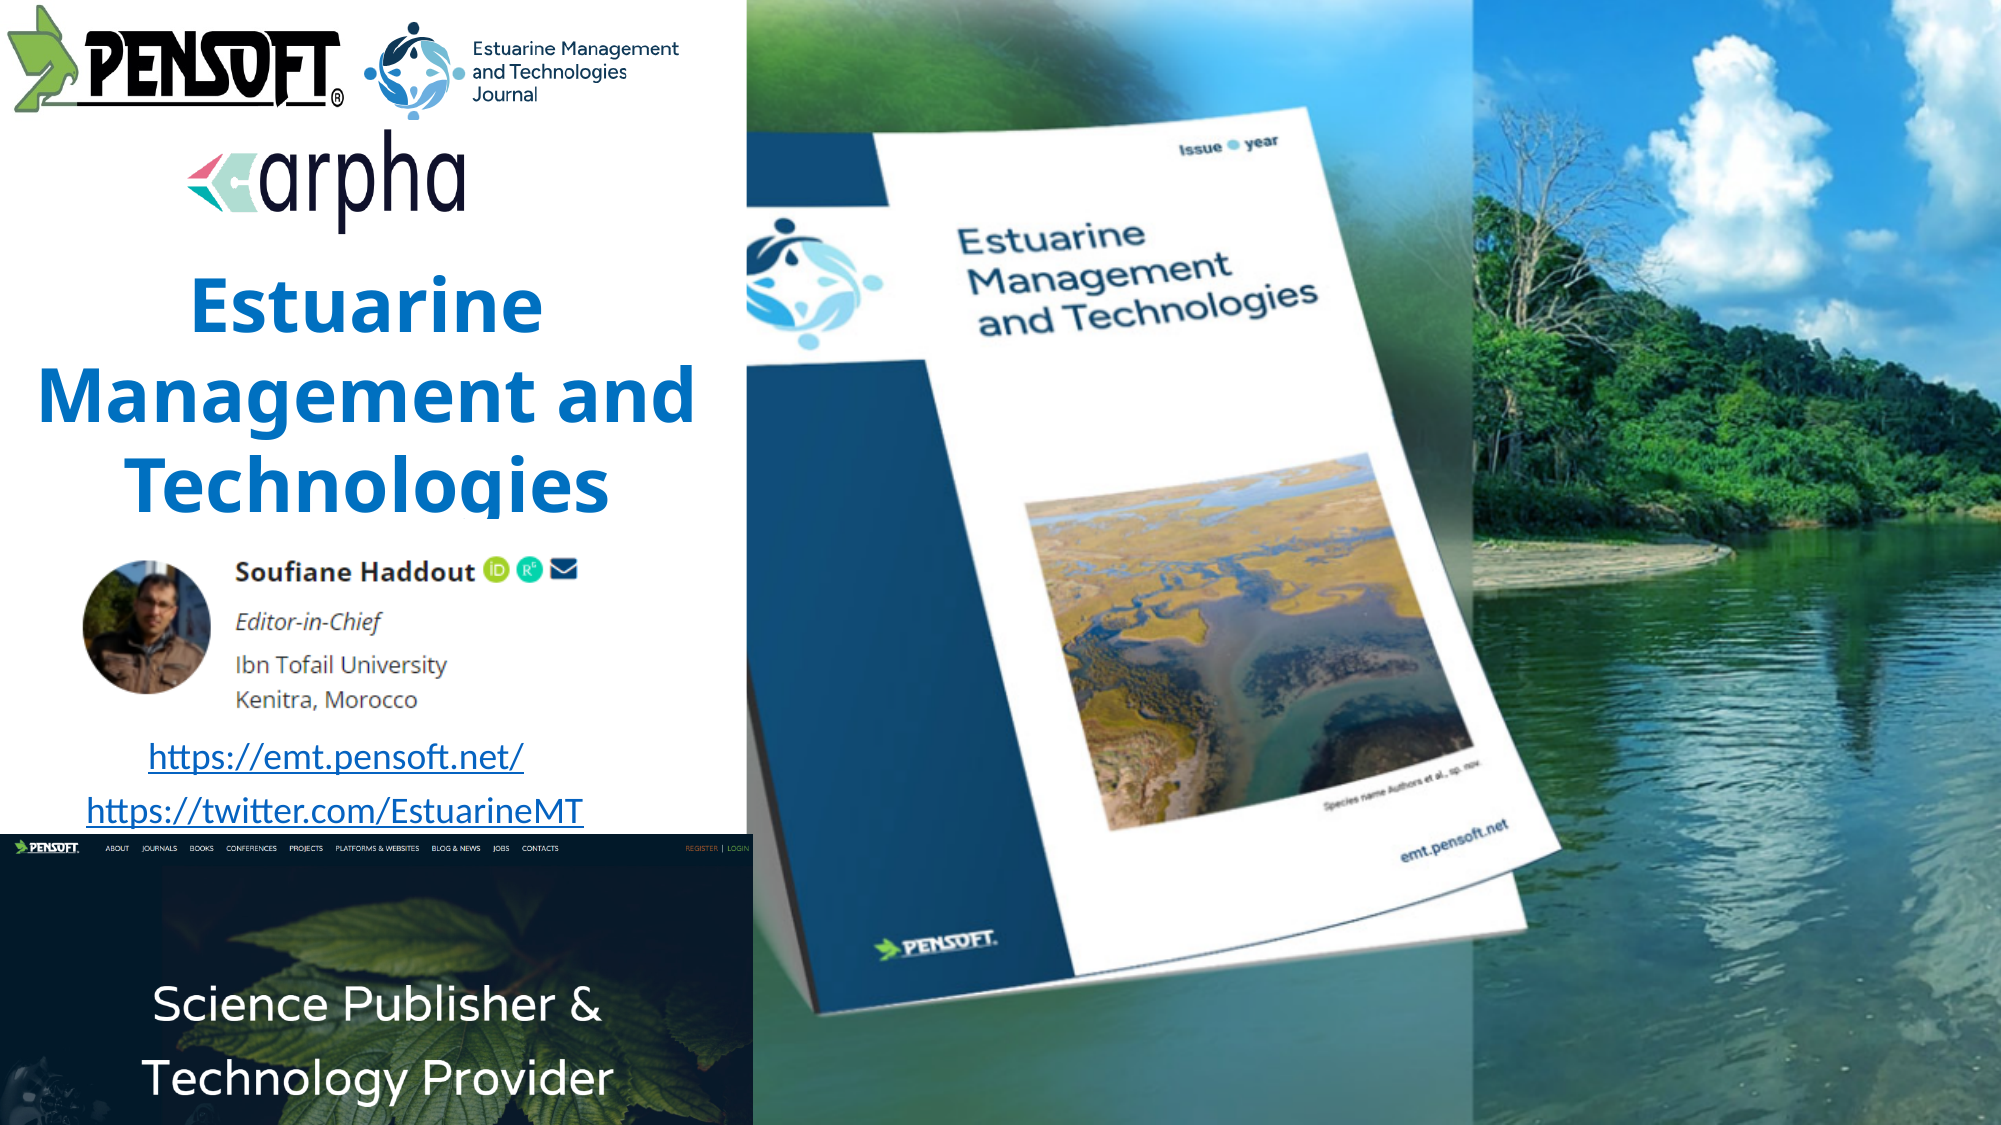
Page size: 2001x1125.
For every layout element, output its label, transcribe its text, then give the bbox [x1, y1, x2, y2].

picture [0, 0, 2001, 1125]
text_box https://emt.pensoft.net/ [133, 730, 540, 778]
picture [65, 519, 621, 730]
text_box Estuarine Management and Technologies [0, 250, 734, 536]
picture [170, 127, 477, 237]
picture [355, 12, 685, 121]
picture [0, 0, 350, 126]
text_box https://twitter.com/EstuarineMT [71, 778, 607, 834]
